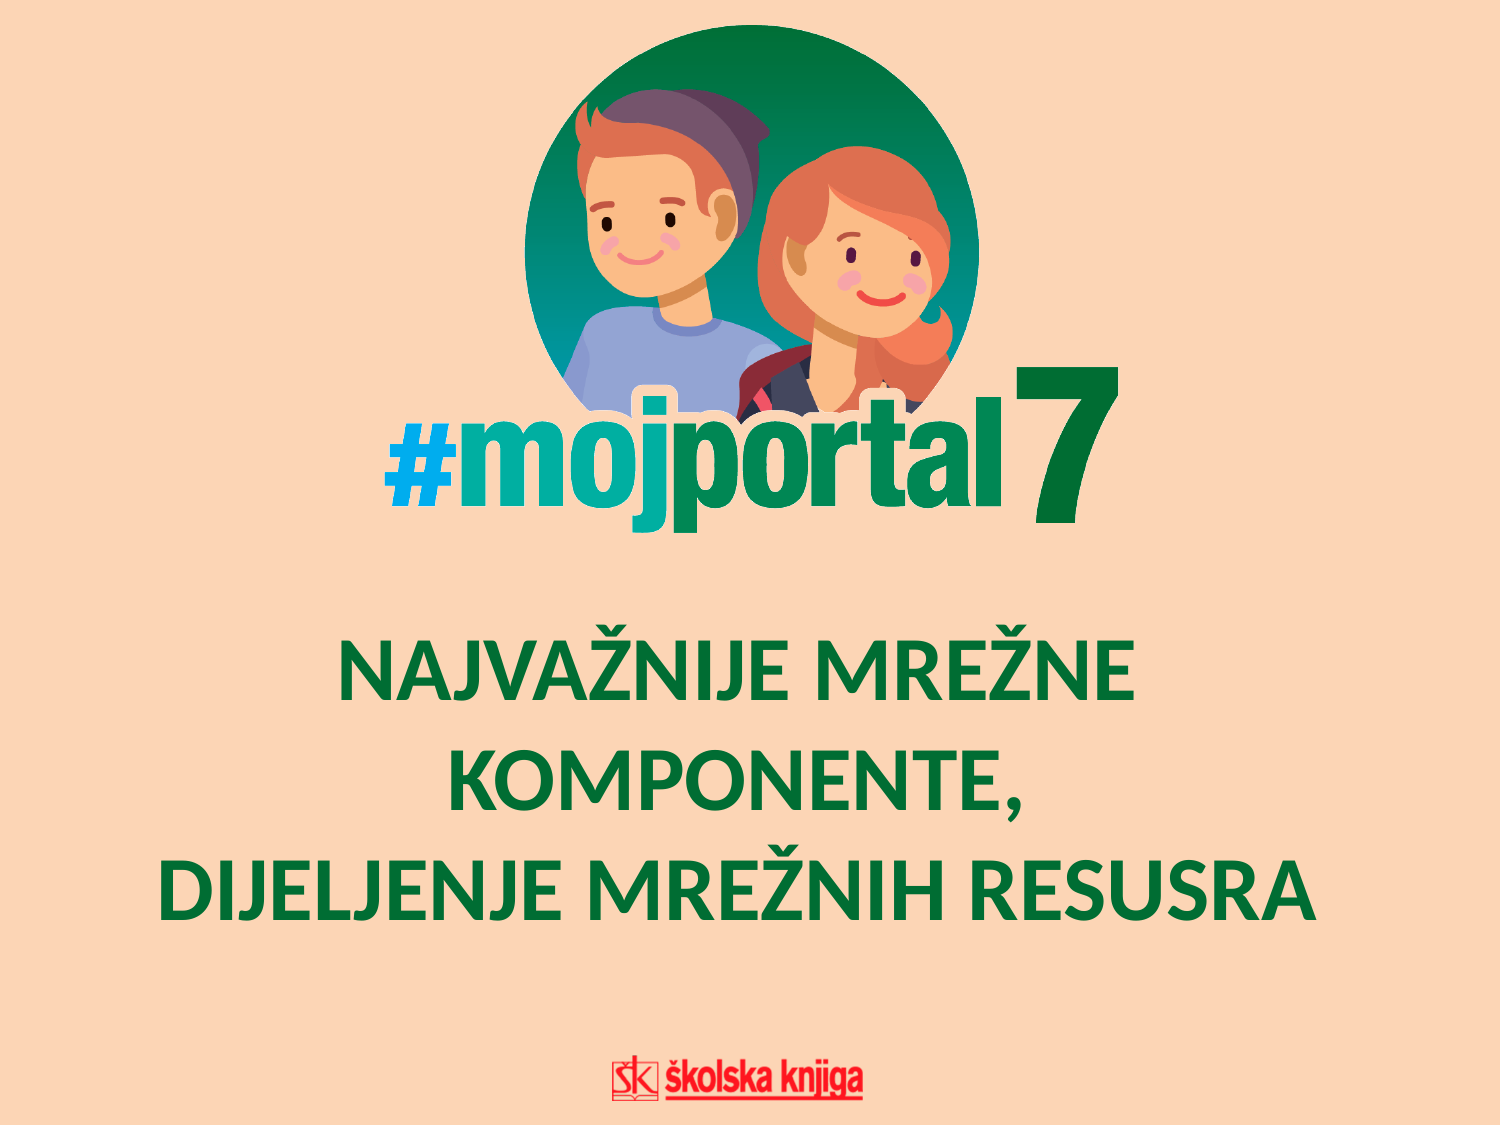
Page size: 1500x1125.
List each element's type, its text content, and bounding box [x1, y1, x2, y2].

picture [612, 1015, 863, 1125]
title NAJVAŽNIJE MREŽNE KOMPONENTE, DIJELJENJE MREŽNIH RESUSRA [99, 601, 1375, 843]
picture [375, 10, 1125, 544]
